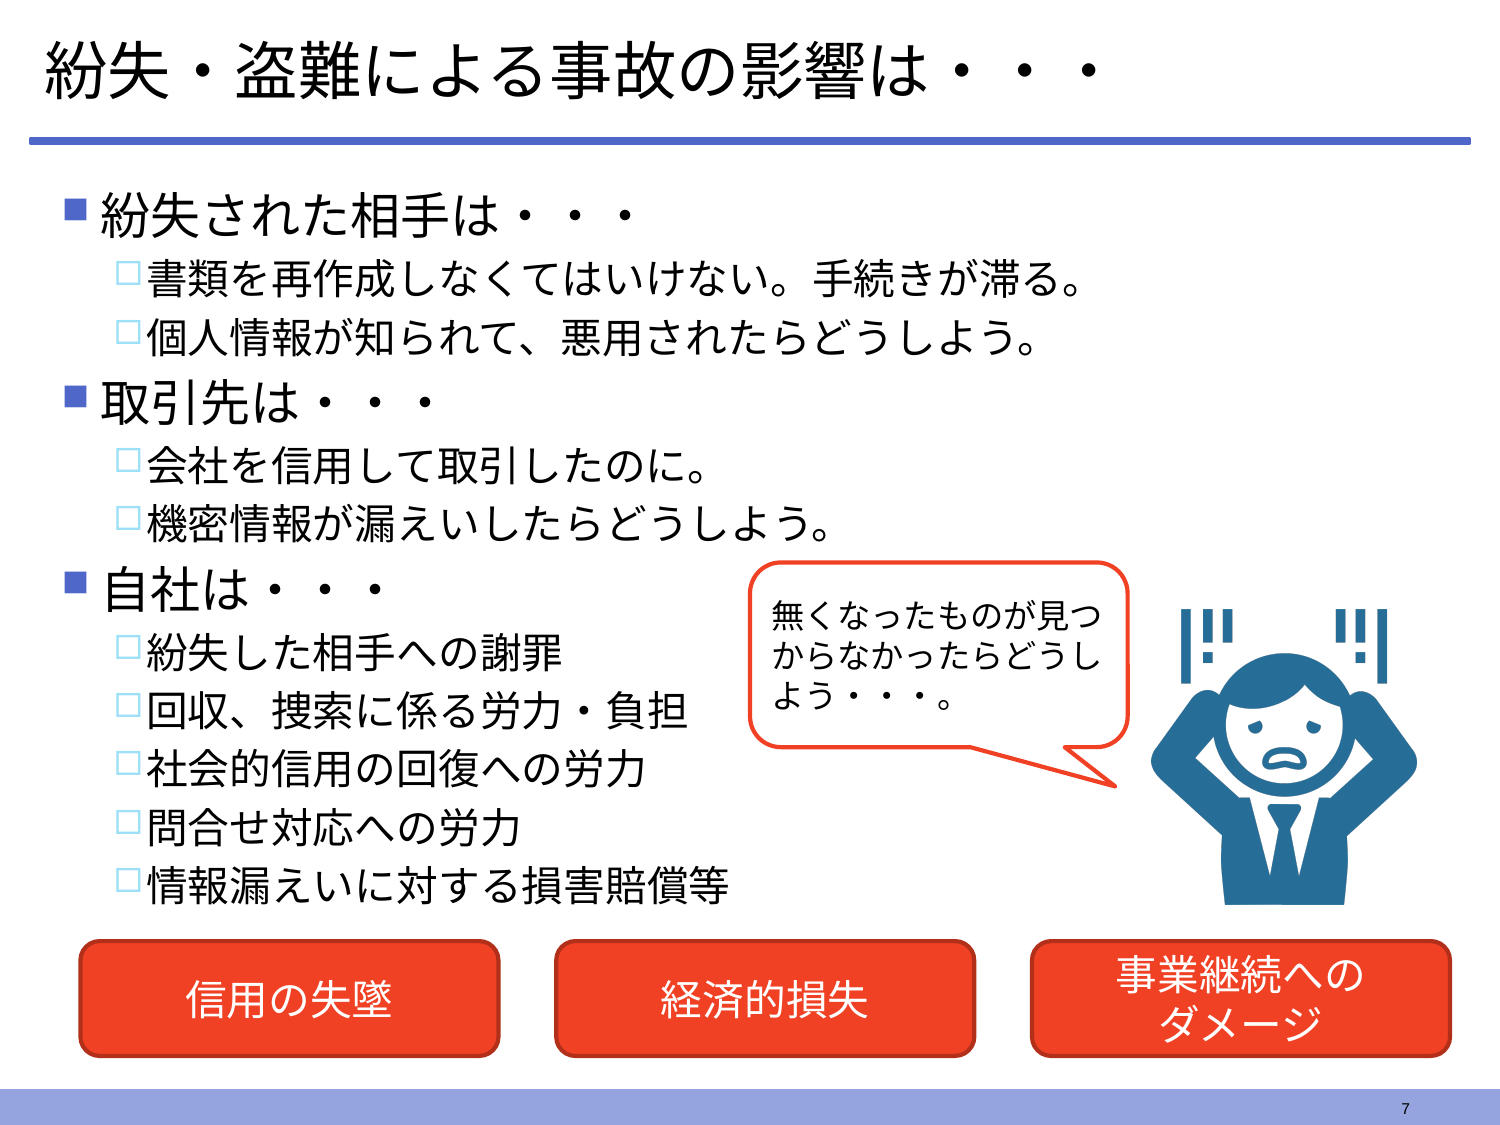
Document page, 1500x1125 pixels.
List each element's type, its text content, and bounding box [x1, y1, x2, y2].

text_box 経済的損失 [554, 939, 977, 1059]
text_box 信用の失墜 [78, 939, 501, 1059]
slide_number 7 [1074, 1089, 1425, 1125]
title 紛失・盗難による事故の影響は・・・ [29, 20, 1471, 119]
text_box 事業継続への ダメージ [1029, 939, 1453, 1059]
text_box 無くなったものが見つからなかったらどうしよう・・・。 [747, 560, 1130, 789]
picture [1151, 609, 1417, 906]
list 紛失された相手は・・・ 書類を再作成しなくてはいけない。手続きが滞る。 個人情報が知られて、悪用されたらどうしよう。 取引先は・・・ 会社を信用して取引したのに。 機密情報が漏えいしたらどうしよう。 自社は・・・ 紛失した相手への謝罪 回収、捜索に係る労力・負担 社会的信用の回復への労力 問合せ対応への労力 情報漏えいに対する損害賠償等 [46, 177, 1471, 979]
